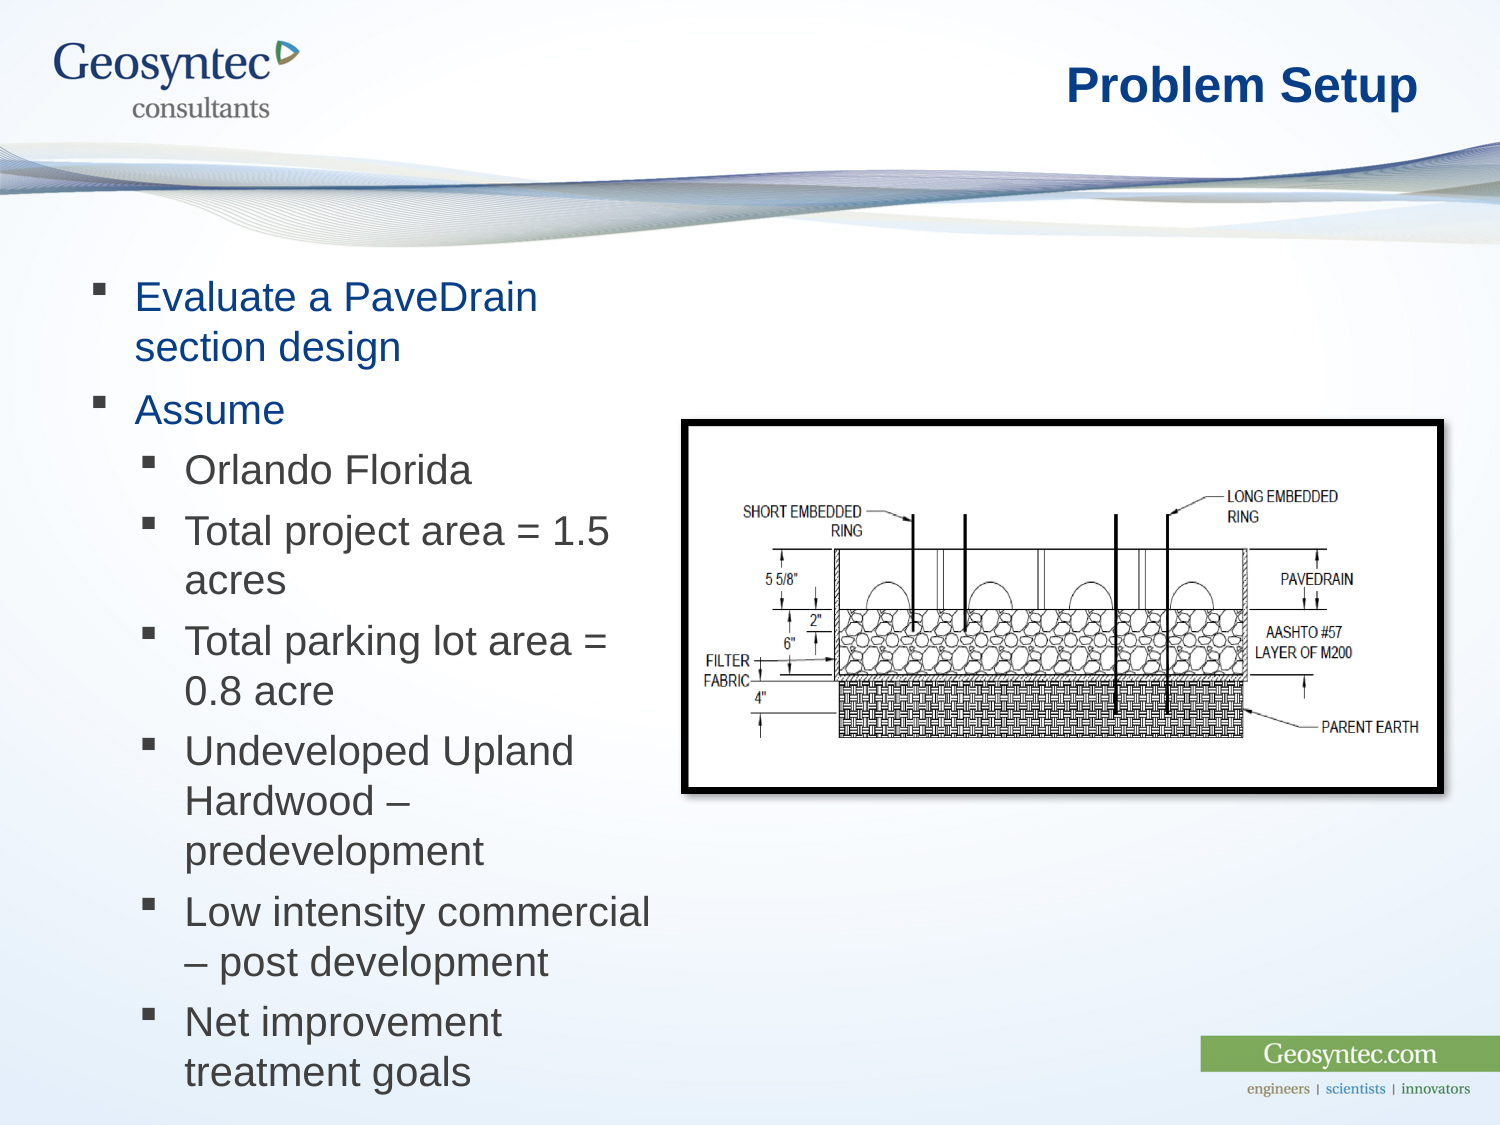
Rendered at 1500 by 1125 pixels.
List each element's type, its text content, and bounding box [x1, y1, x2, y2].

picture [0, 0, 1500, 1125]
title Problem Setup [356, 12, 1426, 153]
list Evaluate a PaveDrain section design Assume Orlando Florida Total project area = 1.5 acres Total parking lot area = 0.8 acre Undeveloped Upland Hardwood – predevelopment Low intensity commercial – post development Net improvement treatment goals [75, 262, 688, 1005]
